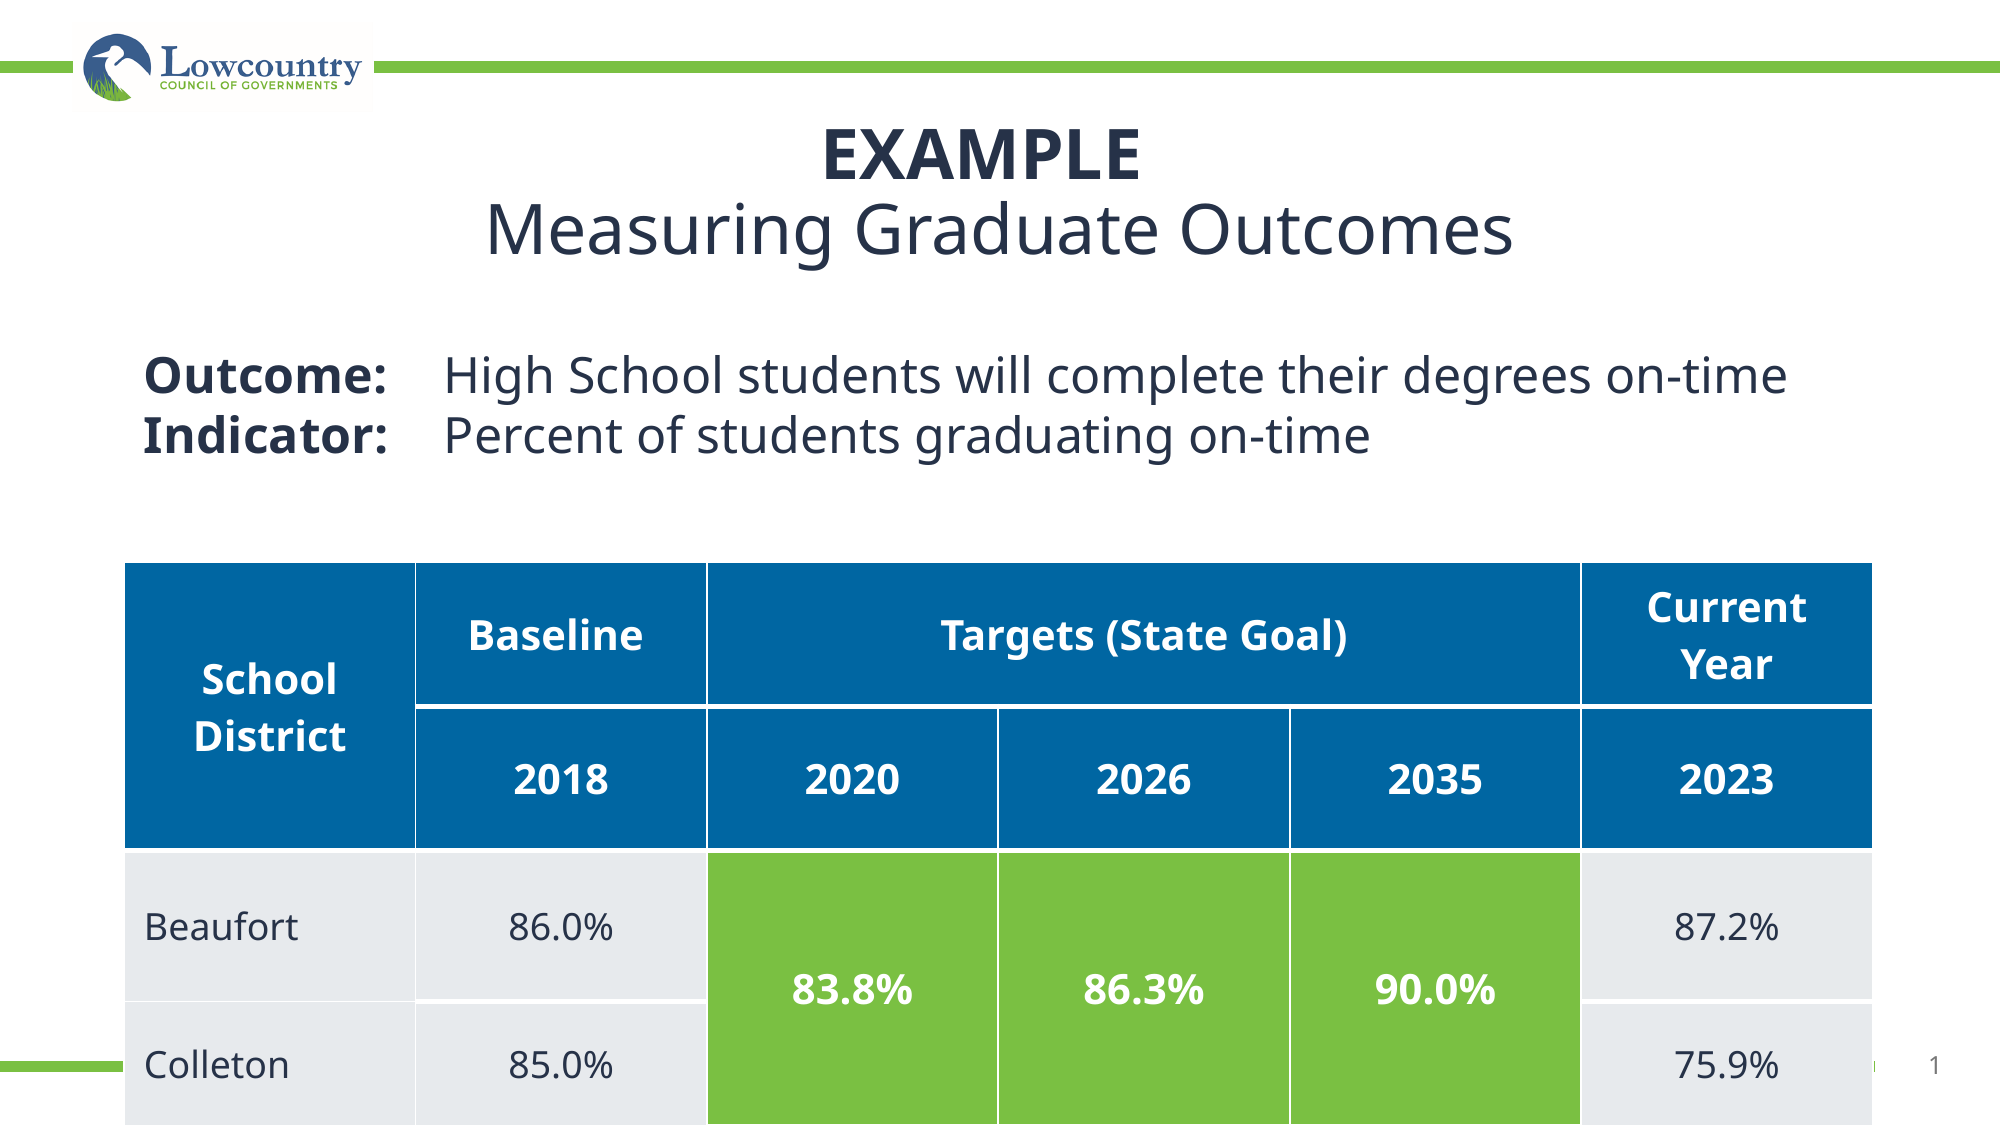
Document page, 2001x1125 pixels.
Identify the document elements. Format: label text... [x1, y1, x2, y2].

table_cell 2023 [1582, 709, 1872, 848]
table_cell 85.0% [416, 1004, 706, 1125]
table_cell 90.0% [1291, 853, 1580, 1124]
table_cell 2020 [708, 709, 997, 848]
table_cell 2026 [999, 709, 1289, 848]
table_cell 83.8% [708, 853, 997, 1124]
table_header Current Year [1582, 563, 1872, 704]
table_header Targets (State Goal) [708, 563, 1580, 704]
table_cell 2018 [416, 709, 706, 848]
slide_number 1 [1872, 1037, 1999, 1098]
picture [72, 22, 373, 112]
table_cell 86.3% [999, 853, 1289, 1124]
title EXAMPLE Measuring Graduate Outcomes [137, 111, 1863, 278]
table_header Baseline [416, 563, 706, 704]
table_cell 2035 [1291, 709, 1580, 848]
table_cell 87.2% [1582, 853, 1872, 999]
table_header School District [125, 563, 415, 848]
table_cell Beaufort [125, 853, 415, 1001]
text_box Outcome: High School students will complete their degrees on-time Indicator: Percent of students graduating on-time [124, 326, 1860, 542]
table_cell 75.9% [1582, 1004, 1872, 1125]
table_cell Colleton [125, 1002, 415, 1125]
table_cell 86.0% [416, 853, 706, 999]
